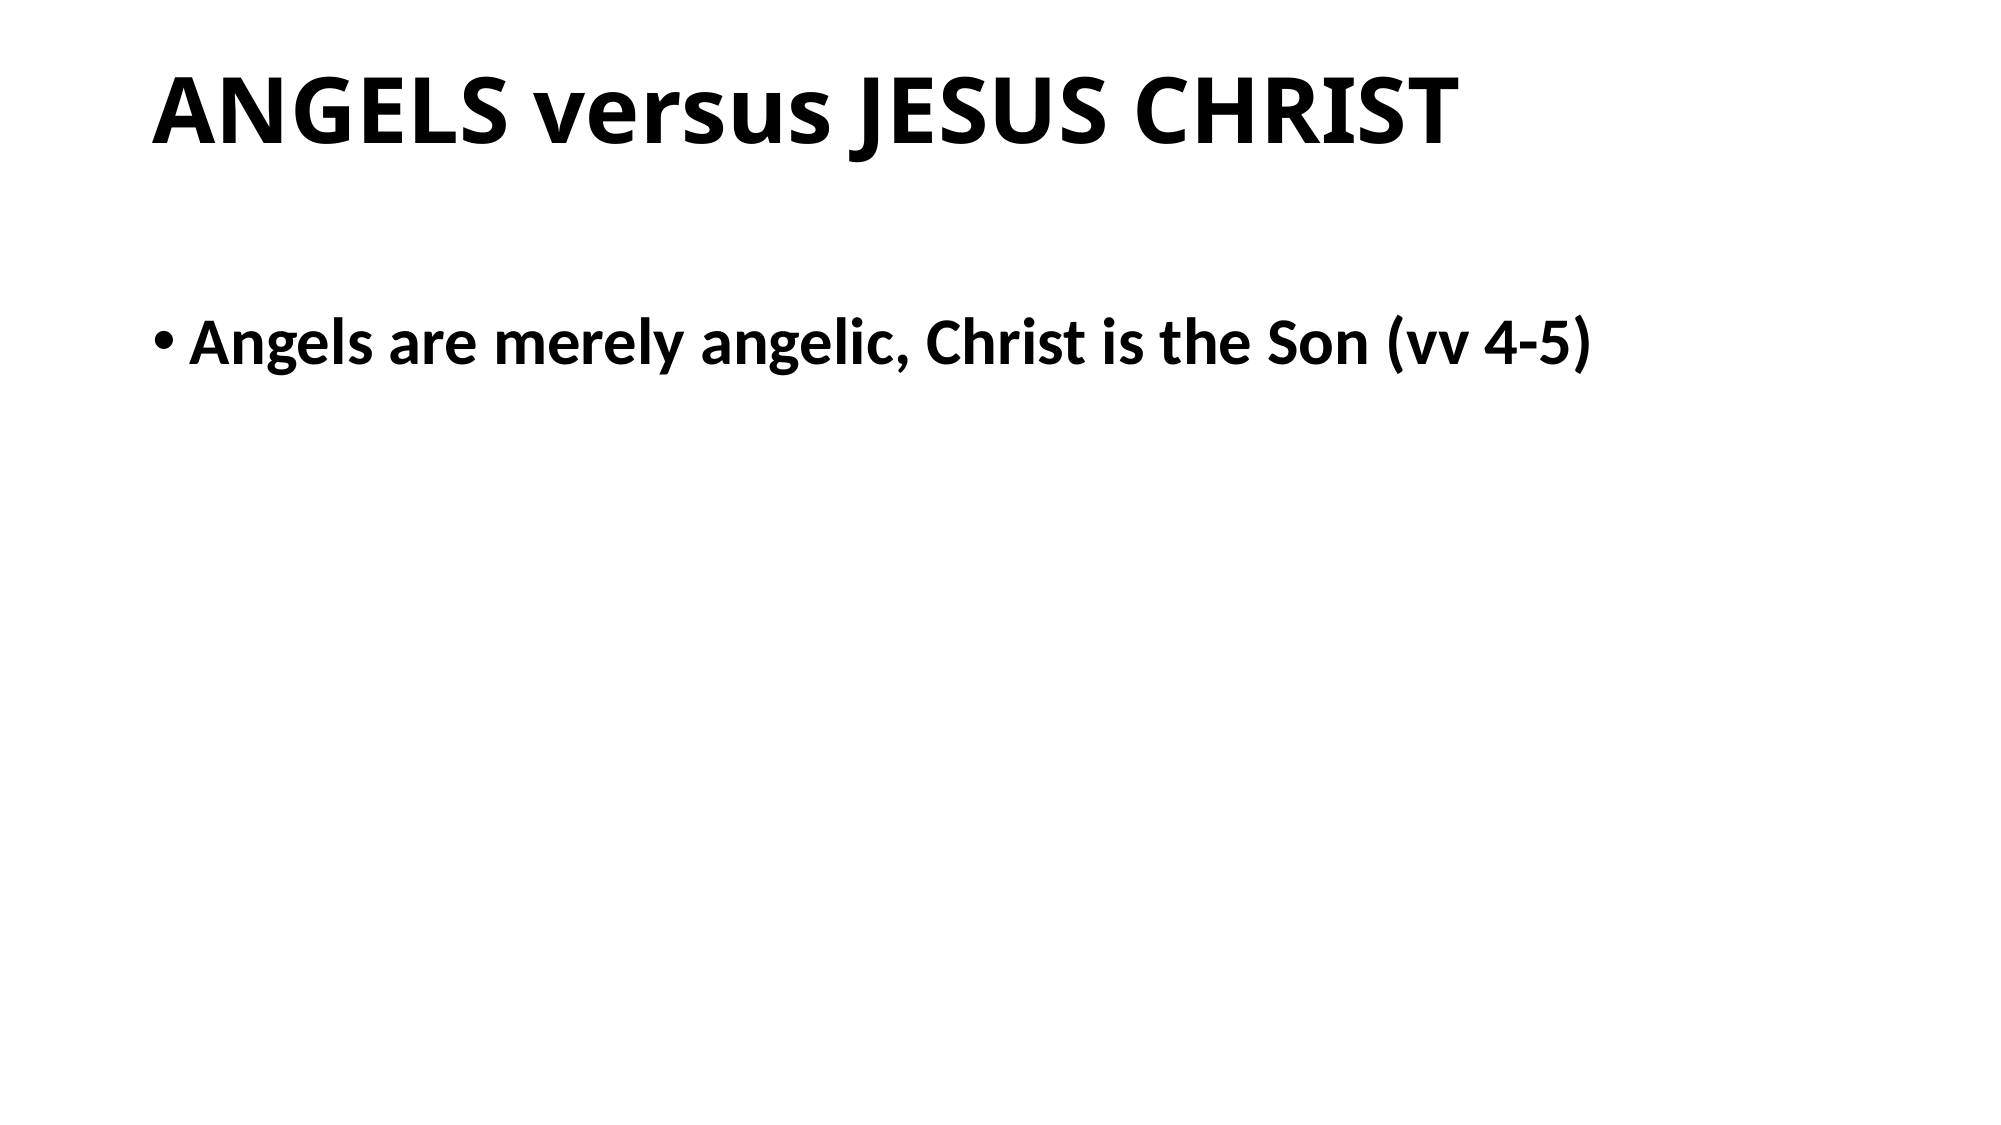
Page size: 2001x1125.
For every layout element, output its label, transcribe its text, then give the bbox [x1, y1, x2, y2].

list Angels are merely angelic, Christ is the Son (vv 4-5) [137, 299, 1863, 1014]
title ANGELS versus JESUS CHRIST [137, 59, 1863, 278]
